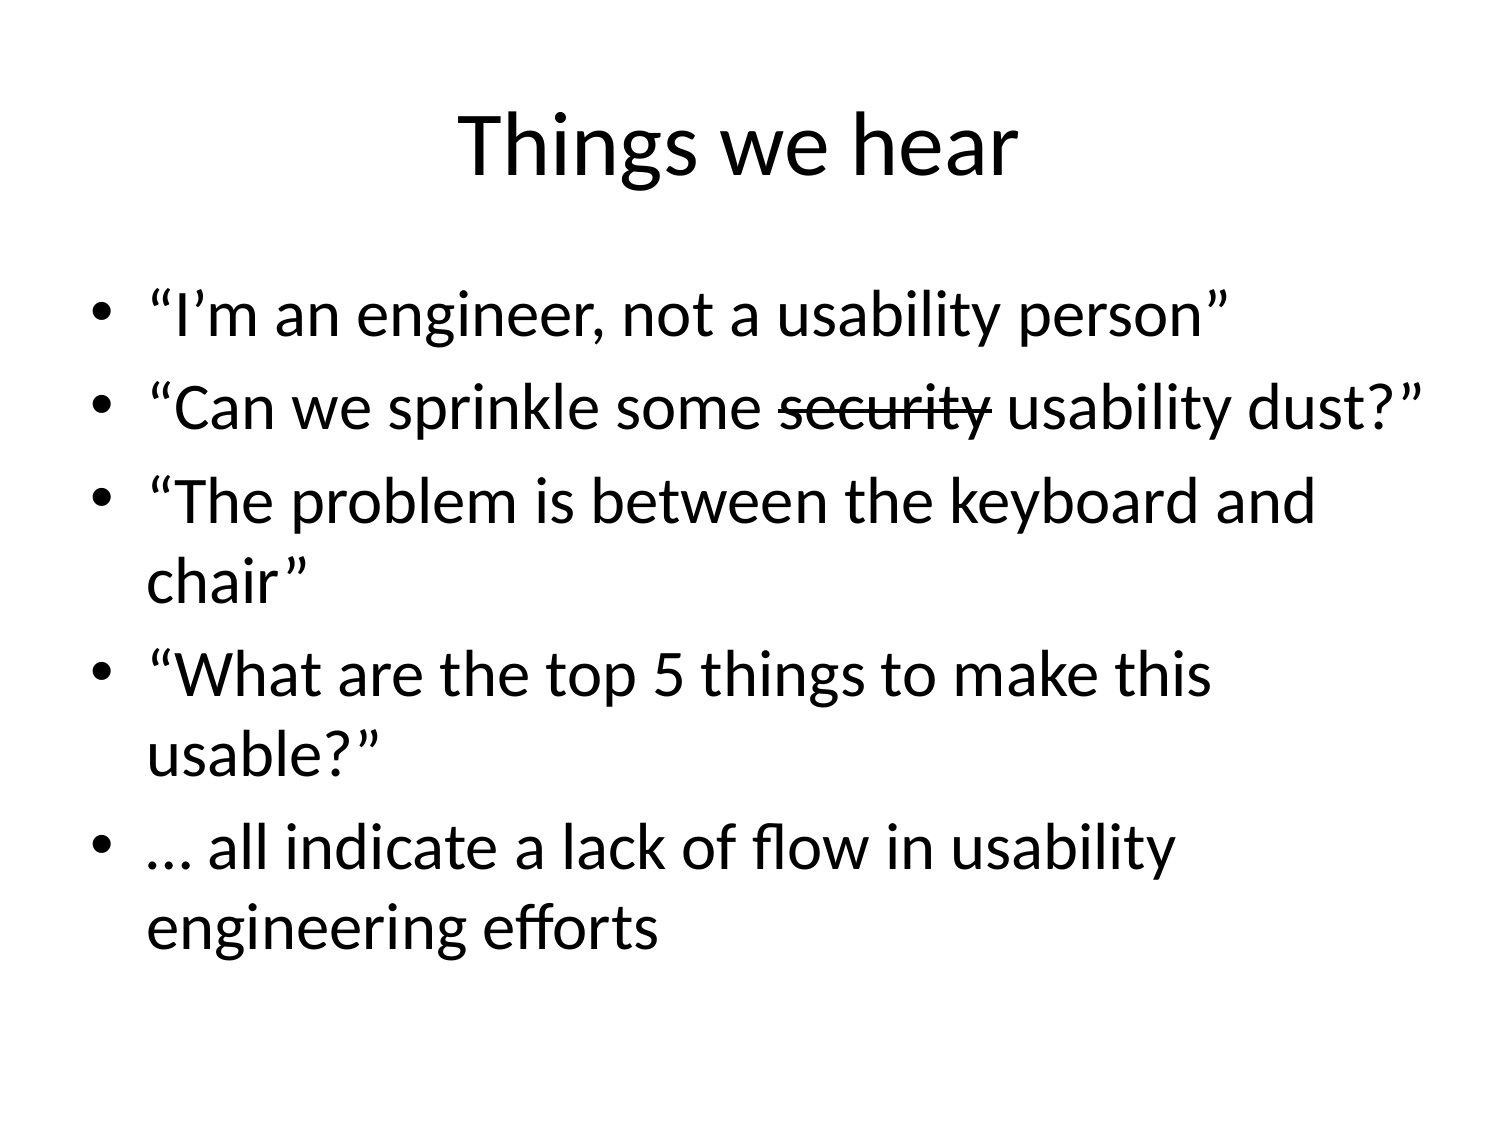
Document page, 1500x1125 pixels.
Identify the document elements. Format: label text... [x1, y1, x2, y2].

title Things we hear [75, 45, 1425, 233]
list “I’m an engineer, not a usability person” “Can we sprinkle some security usability dust?” “The problem is between the keyboard and chair” “What are the top 5 things to make this usable?” … all indicate a lack of flow in usability engineering efforts [75, 262, 1475, 1005]
